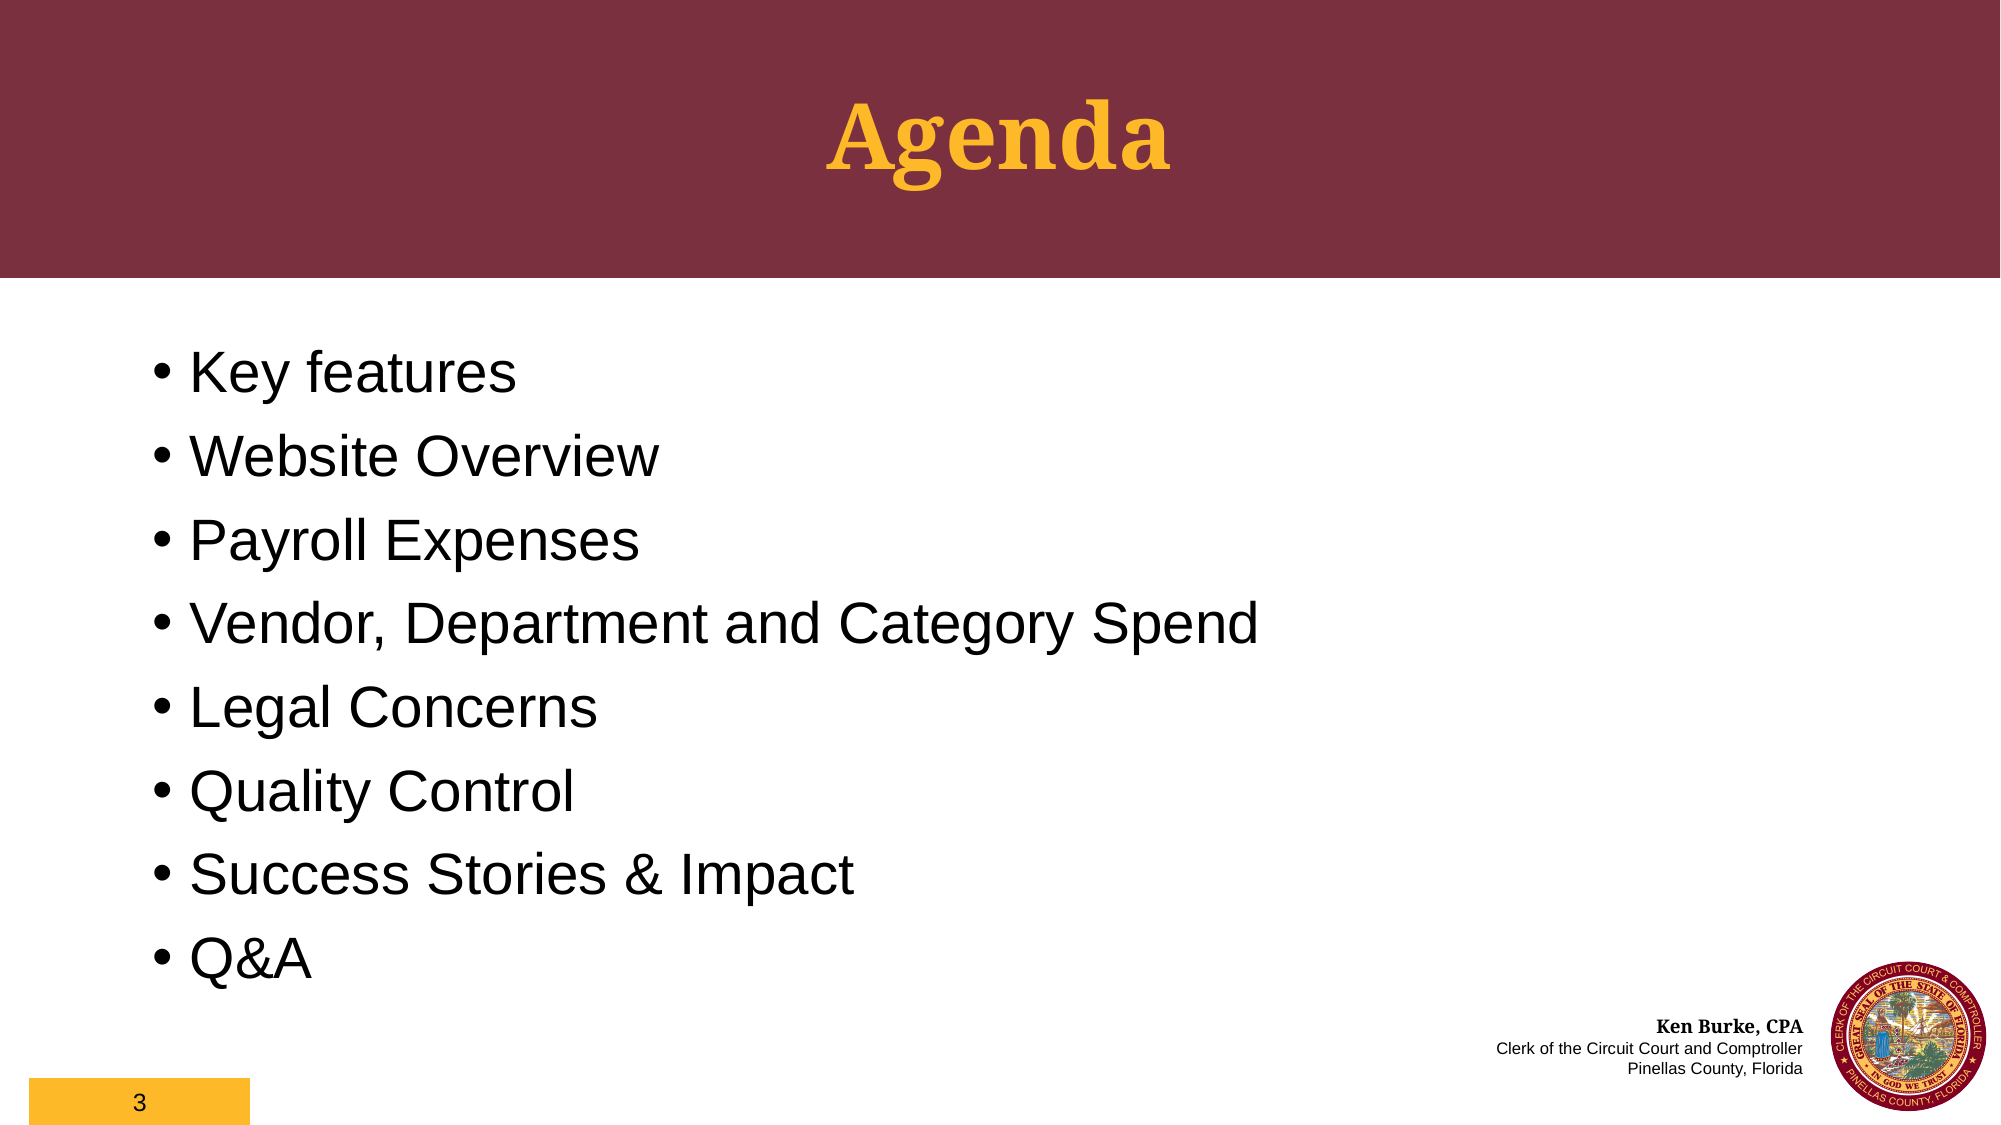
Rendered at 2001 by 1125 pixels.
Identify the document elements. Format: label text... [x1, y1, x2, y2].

picture [1800, 944, 2001, 1125]
list Key features Website Overview Payroll Expenses Vendor, Department and Category Spend Legal Concerns Quality Control Success Stories & Impact Q&A [137, 335, 1863, 1049]
title Agenda [137, 30, 1863, 249]
